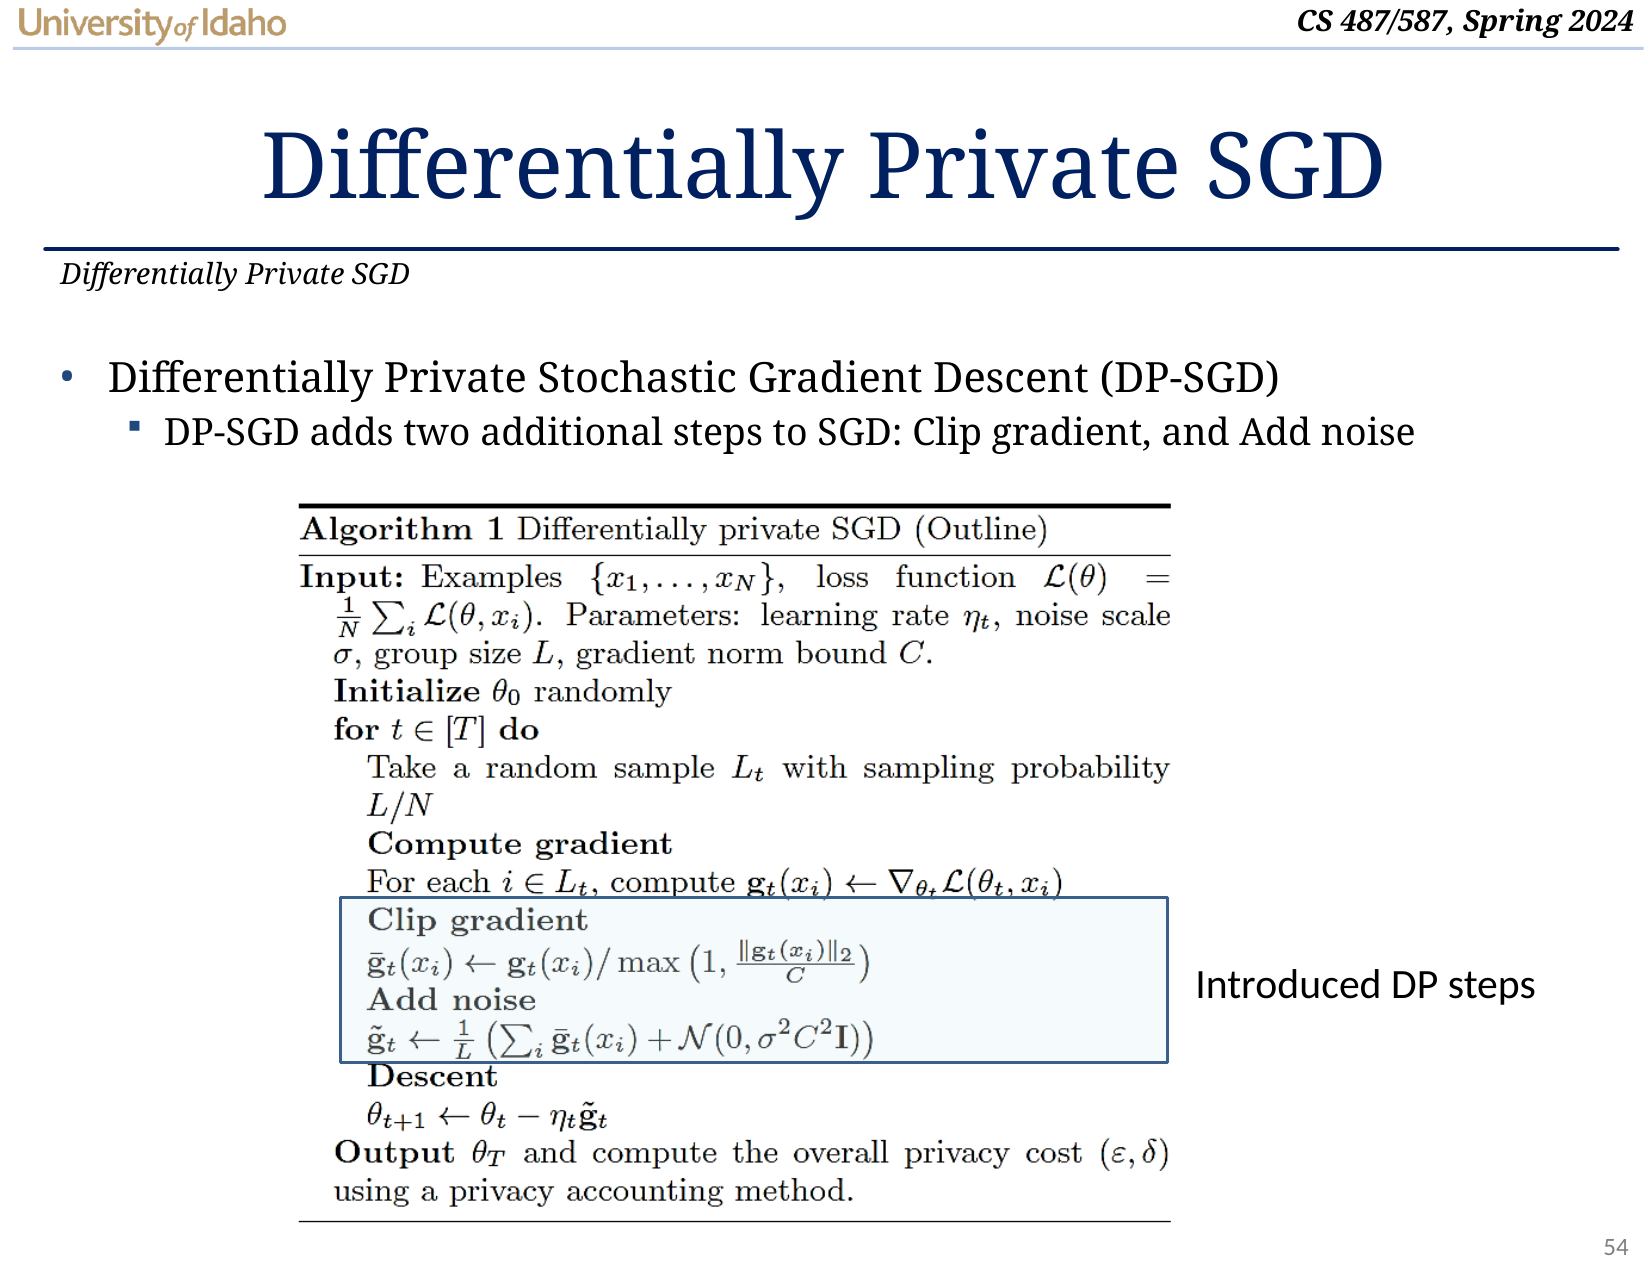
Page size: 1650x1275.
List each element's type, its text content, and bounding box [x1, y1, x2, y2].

list Differentially Private Stochastic Gradient Descent (DP-SGD) DP-SGD adds two additional steps to SGD: Clip gradient, and Add noise [45, 342, 1618, 1224]
list Differentially Private SGD [45, 247, 1062, 306]
text_box Introduced DP steps [1202, 949, 1581, 1015]
picture [281, 486, 1196, 1227]
picture [19, 8, 286, 46]
title Differentially Private SGD [0, 75, 1650, 248]
